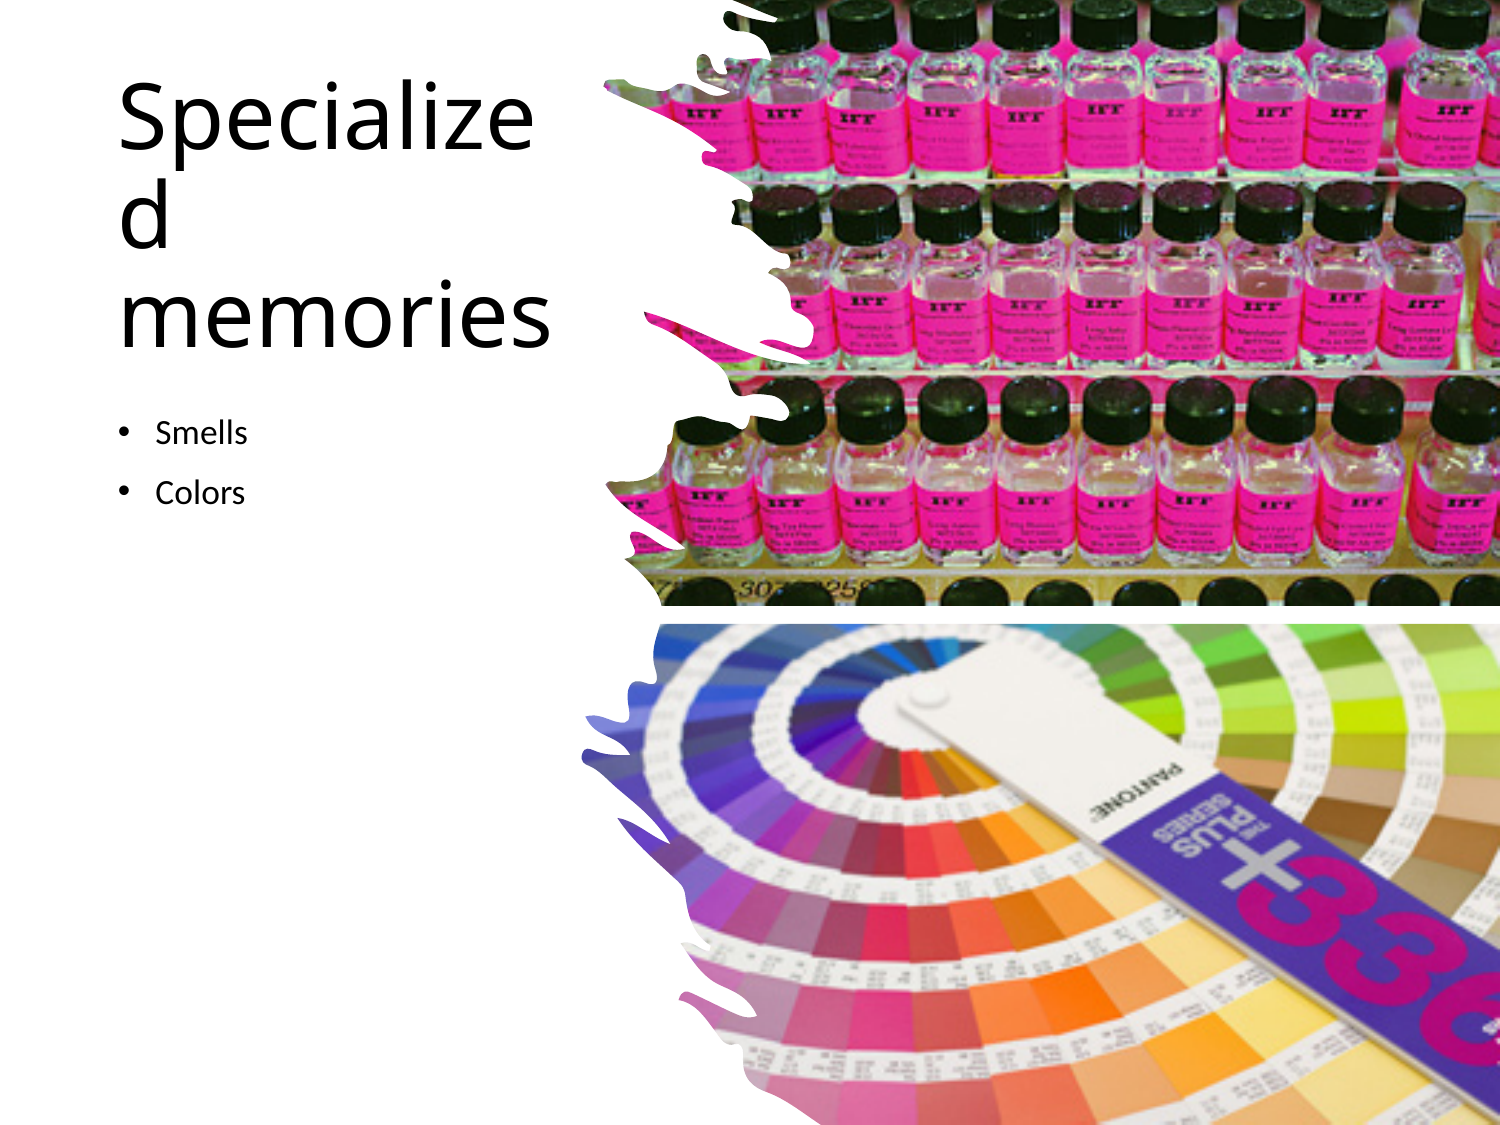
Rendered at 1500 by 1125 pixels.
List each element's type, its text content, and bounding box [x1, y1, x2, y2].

picture [581, 623, 1500, 1125]
picture [603, 0, 1500, 606]
list Smells Colors [103, 407, 573, 1014]
title Specialized memories [103, 59, 573, 378]
